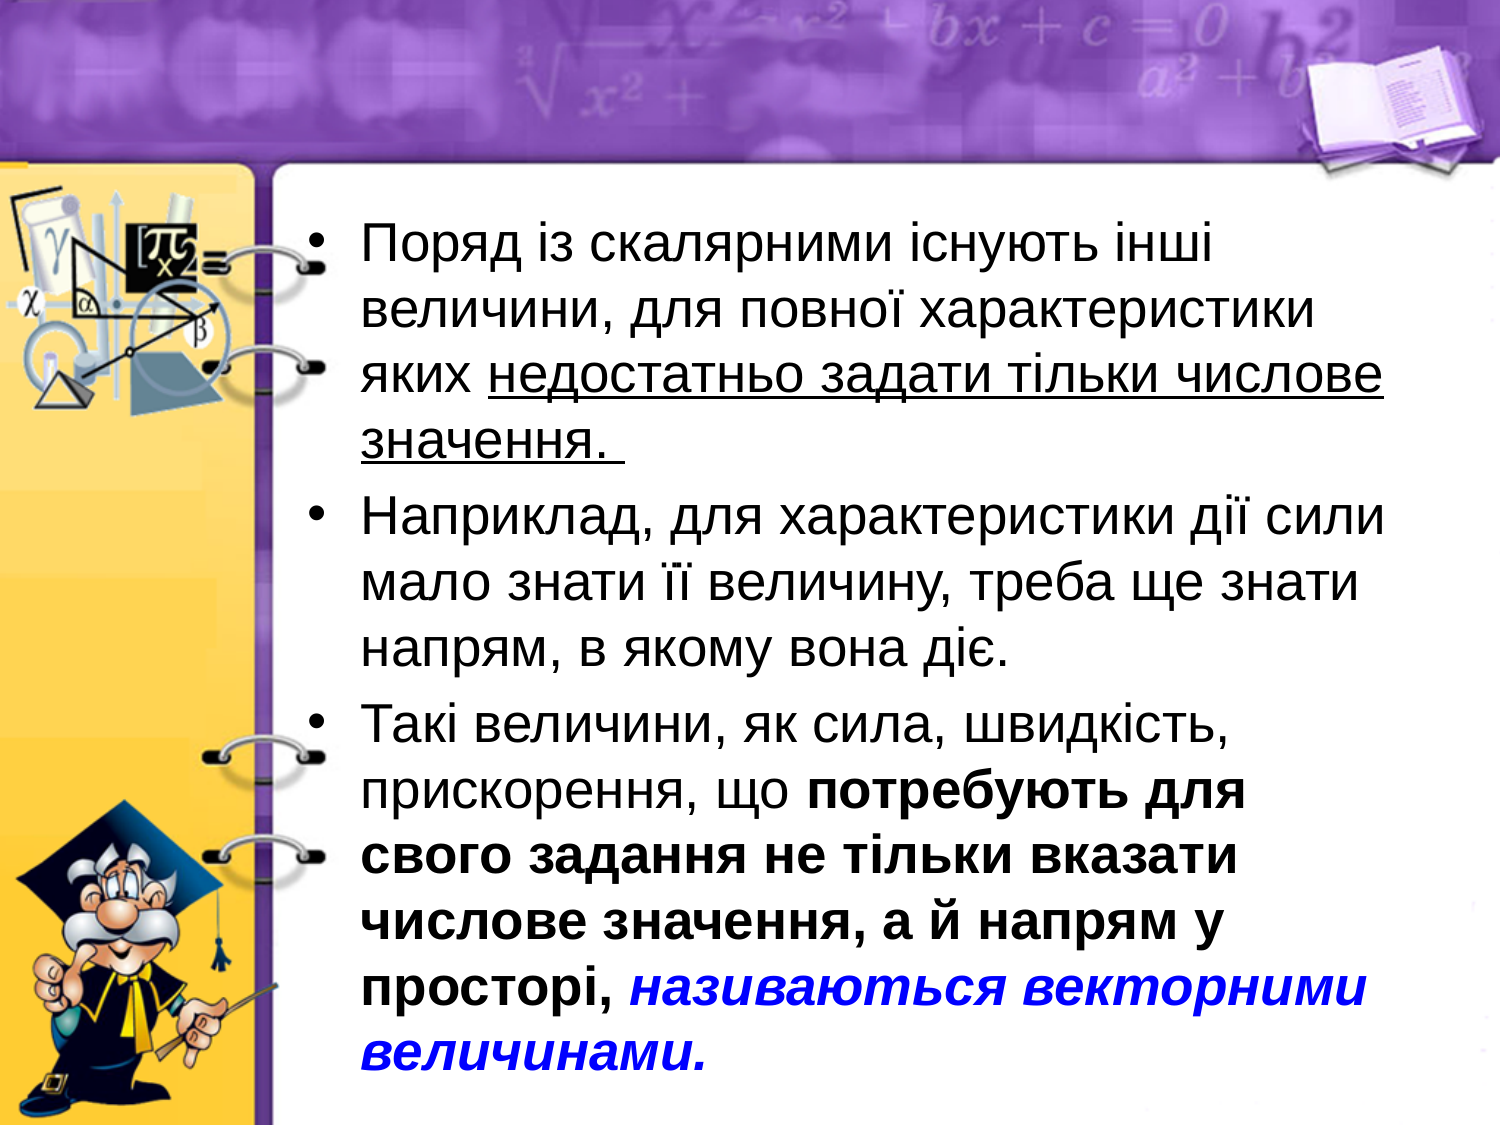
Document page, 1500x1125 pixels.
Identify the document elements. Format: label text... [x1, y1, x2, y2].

picture [0, 0, 1500, 1125]
list Поряд із скалярними існують інші величини, для повної характеристики яких недостатньо задати тільки числове значення. Наприклад, для характеристики дії сили мало знати її величину, треба ще знати напрям, в якому вона діє. Такі величини, як сила, швидкість, прискорення, що потребують для свого задання не тільки вказати числове значення, а й напрям у просторі, називаються векторними величинами. [292, 198, 1421, 1091]
